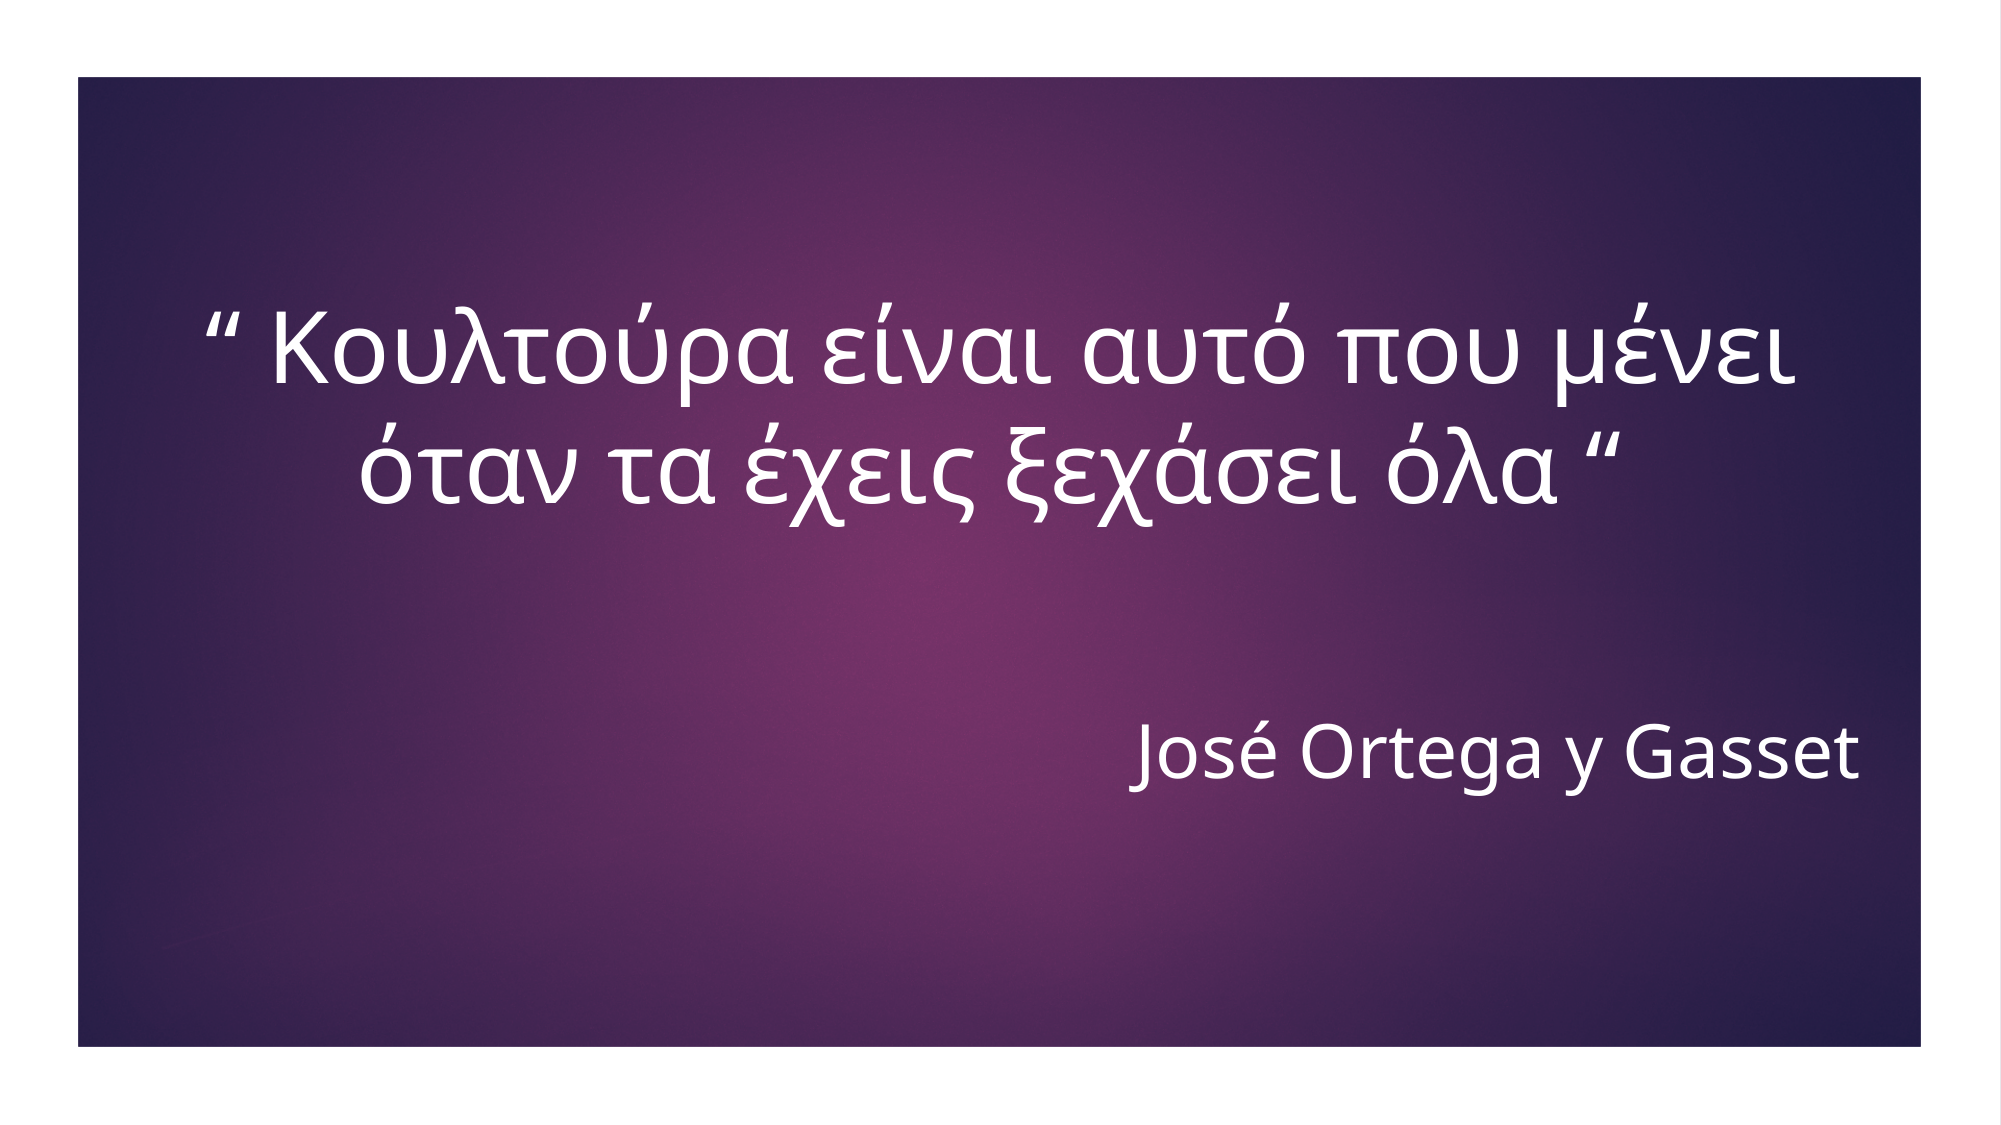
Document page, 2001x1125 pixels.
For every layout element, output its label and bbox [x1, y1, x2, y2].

text_box [0, 0, 2000, 1125]
